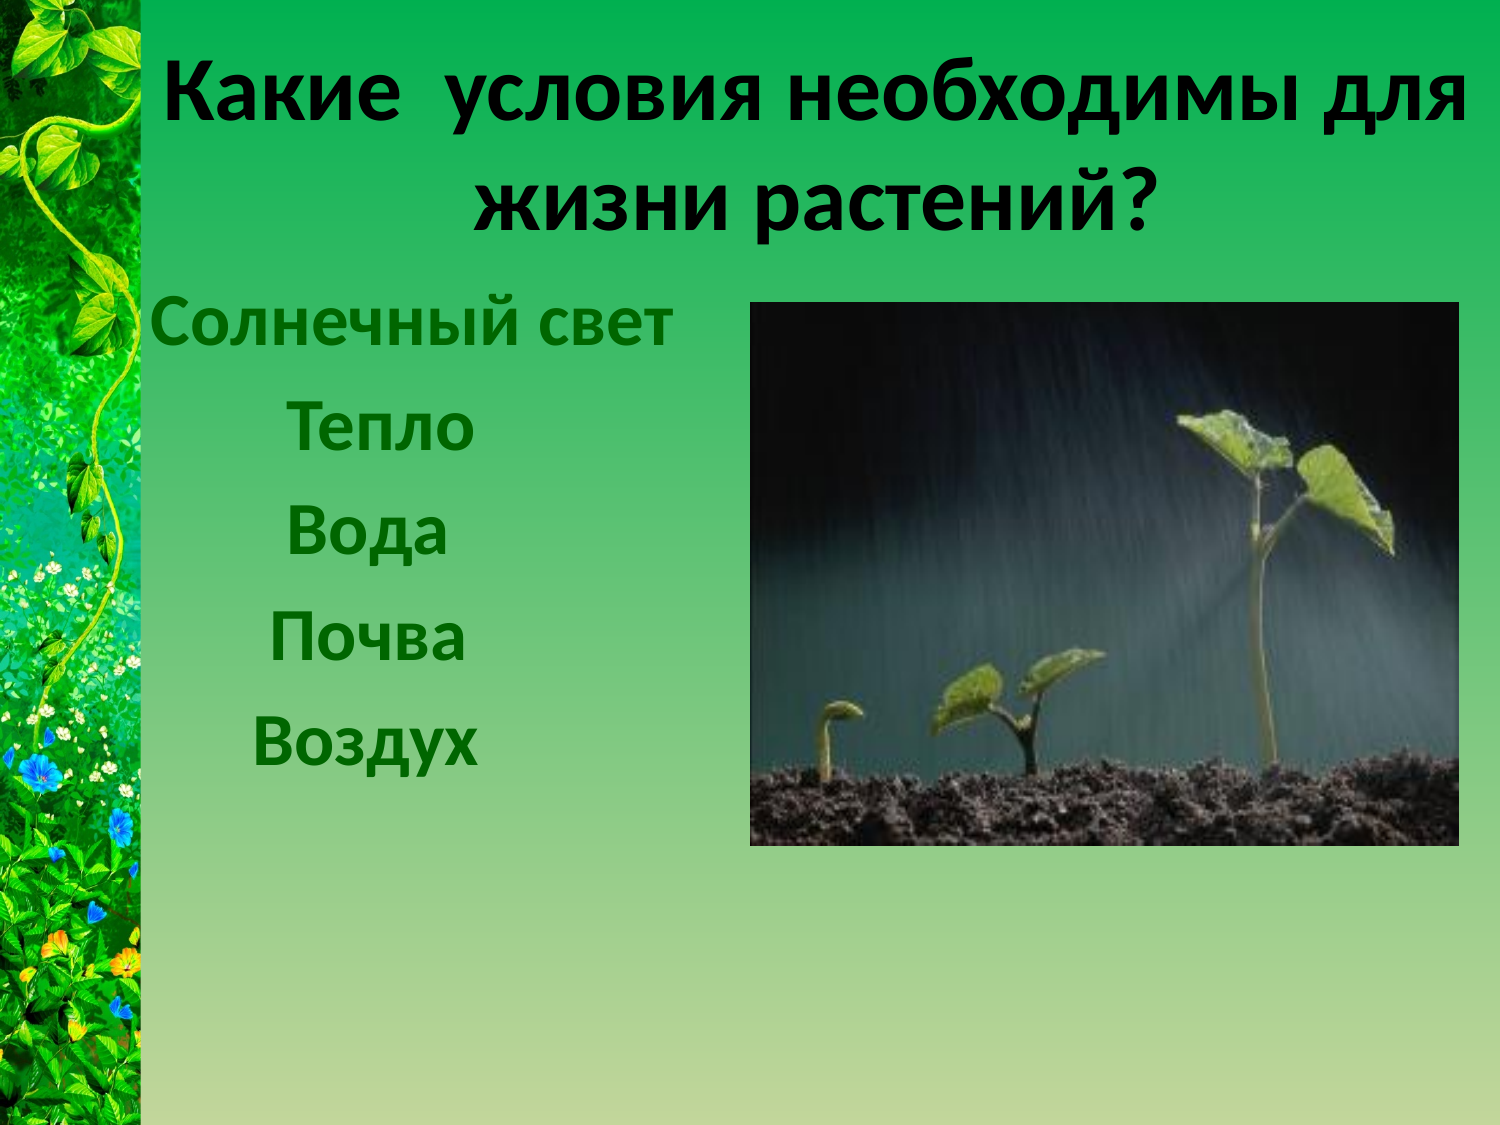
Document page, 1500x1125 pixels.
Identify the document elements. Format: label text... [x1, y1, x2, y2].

list Солнечный свет Тепло Вода Почва Воздух [135, 262, 1384, 1006]
picture [0, 0, 141, 1125]
title Какие условия необходимы для жизни растений? [135, 44, 1500, 233]
picture [749, 302, 1459, 847]
